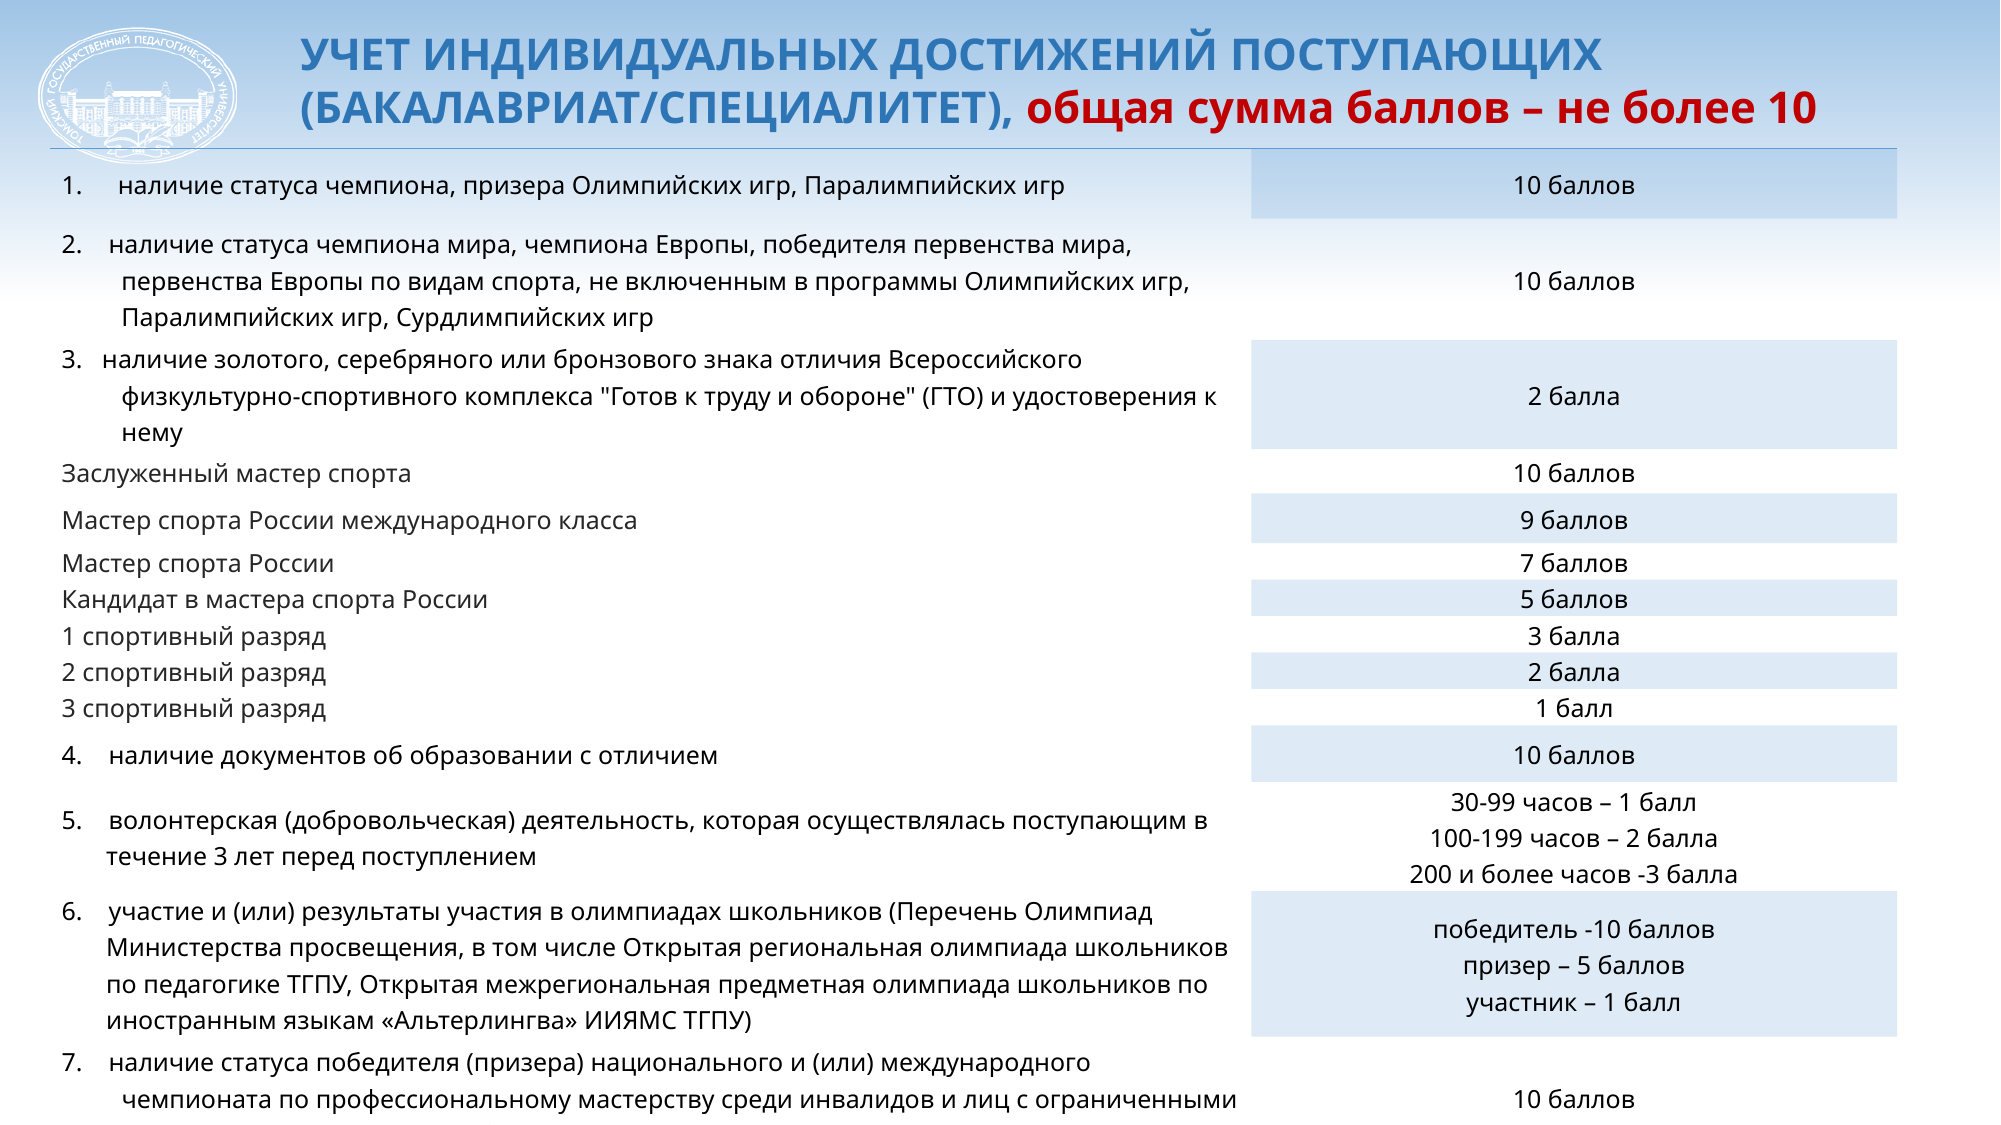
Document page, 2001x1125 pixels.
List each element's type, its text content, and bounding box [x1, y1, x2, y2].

table_cell 6. участие и (или) результаты участия в олимпиадах школьников (Перечень Олимпиад Министерства просвещения, в том числе Открытая региональная олимпиада школьников по педагогике ТГПУ, Открытая межрегиональная предметная олимпиада школьников по иностранным языкам «Альтерлингва» ИИЯМС ТГПУ) [50, 891, 1251, 1037]
table_cell 3 спортивный разряд [50, 689, 1251, 725]
table_cell Мастер спорта России [50, 543, 1251, 580]
table_cell 10 баллов [1251, 219, 1897, 340]
table_header наличие статуса чемпиона, призера Олимпийских игр, Паралимпийских игр [50, 149, 1251, 219]
picture [38, 27, 237, 164]
table_cell 2 балла [1251, 652, 1897, 689]
table_cell Кандидат в мастера спорта России [50, 580, 1251, 616]
table_cell 30-99 часов – 1 балл 100-199 часов – 2 балла 200 и более часов -3 балла [1251, 782, 1897, 891]
table_cell 5. волонтерская (добровольческая) деятельность, которая осуществлялась поступающим в течение 3 лет перед поступлением [50, 782, 1251, 891]
table_cell 2 балла [1251, 340, 1897, 449]
table_cell 7 баллов [1251, 543, 1897, 580]
table_cell 10 баллов [1251, 449, 1897, 493]
table_cell 5 баллов [1251, 580, 1897, 616]
table_cell Заслуженный мастер спорта [50, 449, 1251, 493]
table_cell Мастер спорта России международного класса [50, 493, 1251, 543]
table_cell 3 балла [1251, 616, 1897, 652]
table_cell 4. наличие документов об образовании с отличием [50, 725, 1251, 782]
table_cell 2. наличие статуса чемпиона мира, чемпиона Европы, победителя первенства мира, первенства Европы по видам спорта, не включенным в программы Олимпийских игр, Паралимпийских игр, Сурдлимпийских игр [50, 219, 1251, 340]
table_cell победитель -10 баллов призер – 5 баллов участник – 1 балл [1251, 891, 1897, 1037]
table_cell 1 спортивный разряд [50, 616, 1251, 652]
table_cell 10 баллов [1251, 1037, 1897, 1125]
table_cell 2 спортивный разряд [50, 652, 1251, 689]
table_header 10 баллов [1251, 149, 1897, 219]
table_cell 10 баллов [1251, 725, 1897, 782]
table_cell 3. наличие золотого, серебряного или бронзового знака отличия Всероссийского физкультурно-спортивного комплекса "Готов к труду и обороне" (ГТО) и удостоверения к нему [50, 340, 1251, 449]
table_cell 9 баллов [1251, 493, 1897, 543]
list УЧЕТ ИНДИВИДУАЛЬНЫХ ДОСТИЖЕНИЙ ПОСТУПАЮЩИХ (БАКАЛАВРИАТ/СПЕЦИАЛИТЕТ), общая сумма баллов – не более 10 [285, 13, 1852, 149]
table_cell 1 балл [1251, 689, 1897, 725]
table_cell 7. наличие статуса победителя (призера) национального и (или) международного чемпионата по профессиональному мастерству среди инвалидов и лиц с ограниченными возможностями здоровья «Абилимпикс» [50, 1037, 1251, 1125]
